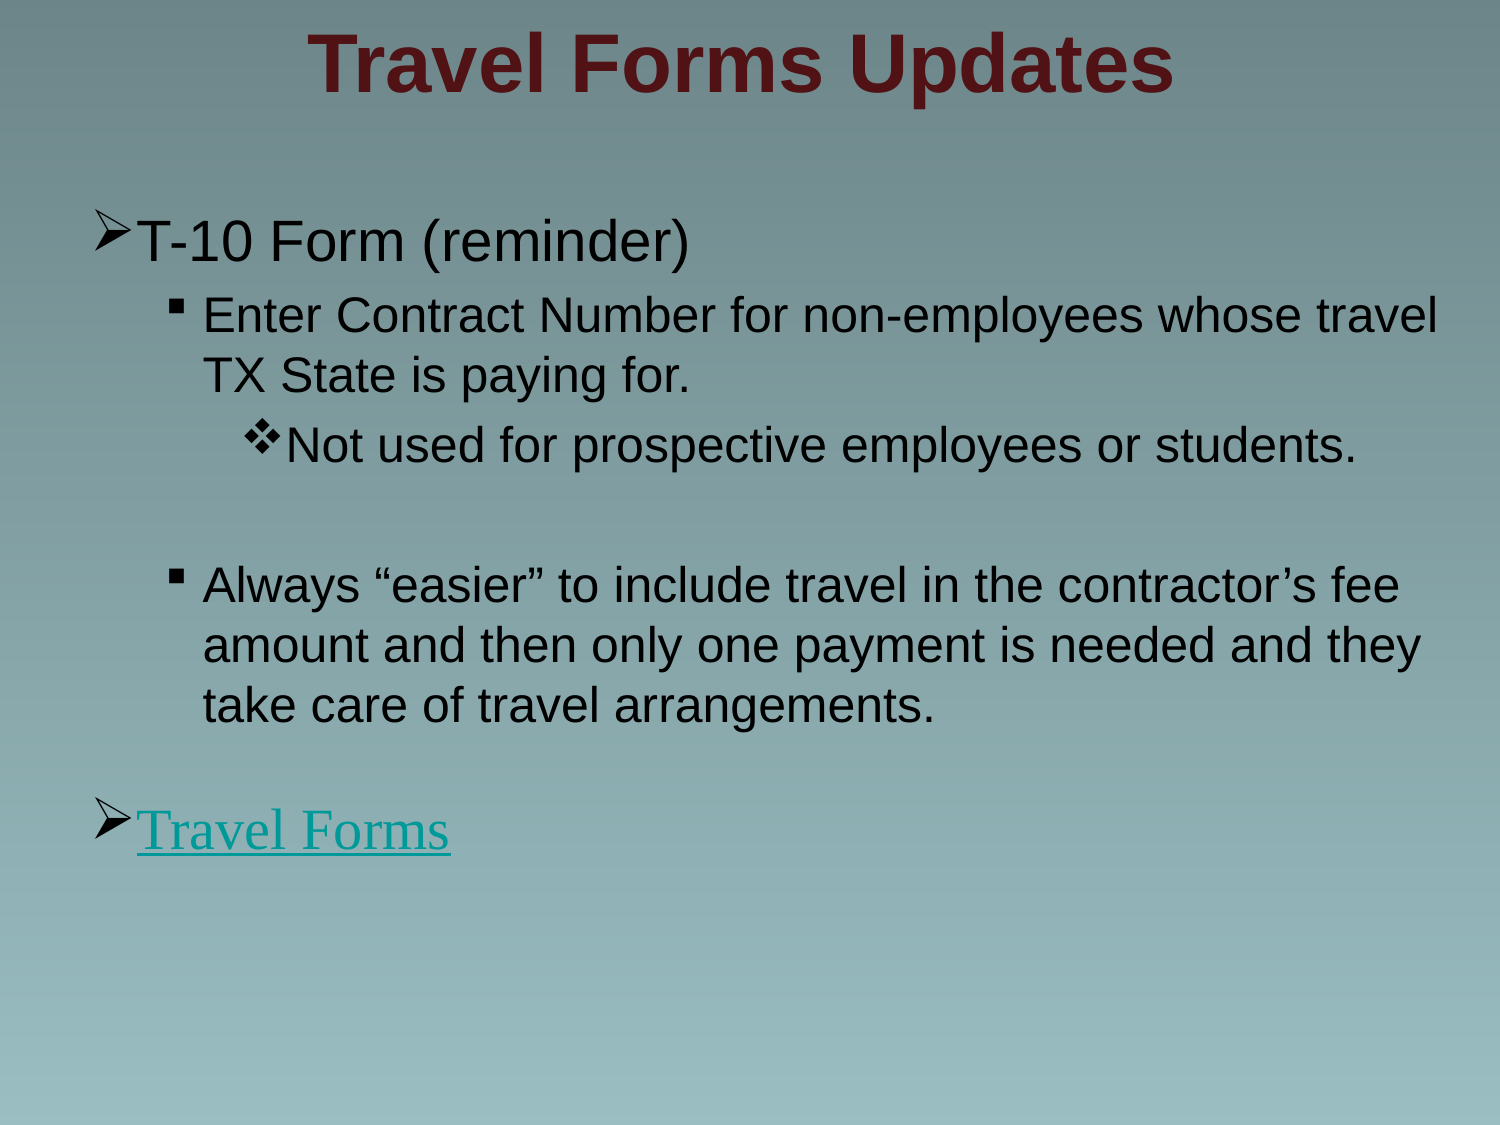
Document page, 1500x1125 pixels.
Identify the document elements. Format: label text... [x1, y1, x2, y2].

list T-10 Form (reminder) Enter Contract Number for non-employees whose travel TX State is paying for. Not used for prospective employees or students. Always “easier” to include travel in the contractor’s fee amount and then only one payment is needed and they take care of travel arrangements. Travel Forms [0, 116, 1500, 1020]
title Travel Forms Updates [181, 0, 1303, 116]
